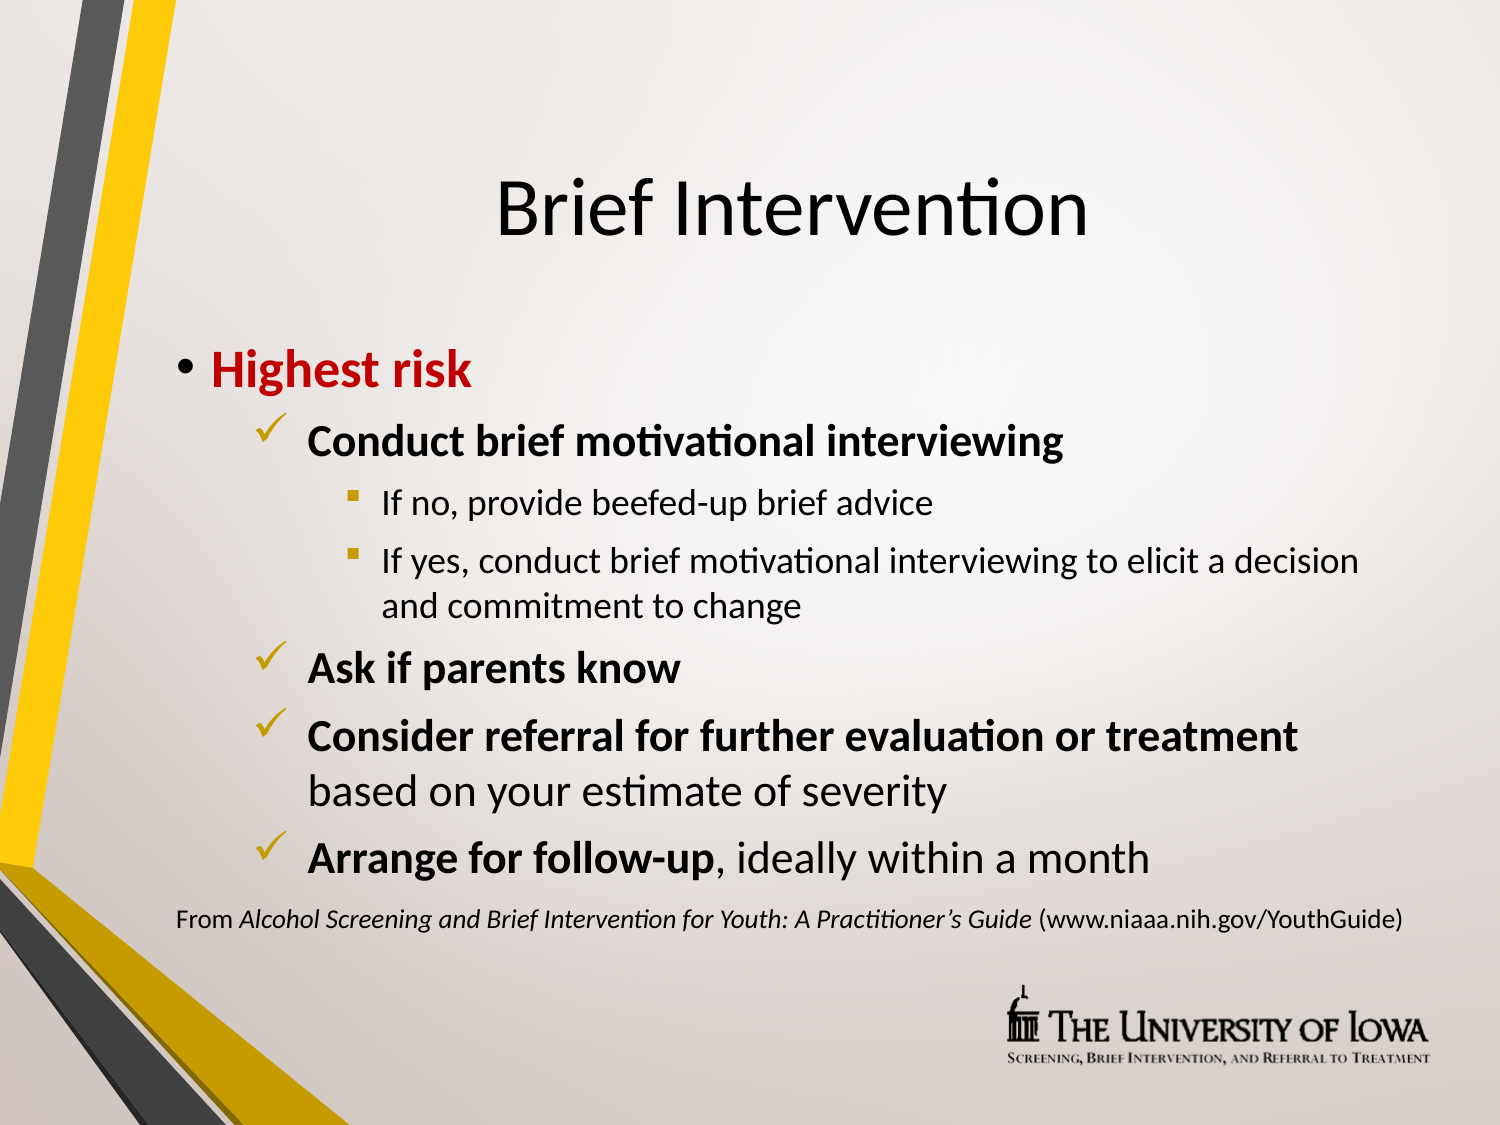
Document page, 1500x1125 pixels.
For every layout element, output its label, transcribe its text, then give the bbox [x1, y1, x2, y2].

title Brief Intervention [161, 75, 1425, 330]
picture [995, 984, 1458, 1074]
list Highest risk Conduct brief motivational interviewing If no, provide beefed-up brief advice If yes, conduct brief motivational interviewing to elicit a decision and commitment to change Ask if parents know Consider referral for further evaluation or treatment based on your estimate of severity Arrange for follow-up, ideally within a month From Alcohol Screening and Brief Intervention for Youth: A Practitioner’s Guide (www.niaaa.nih.gov/YouthGuide) [161, 360, 1425, 907]
